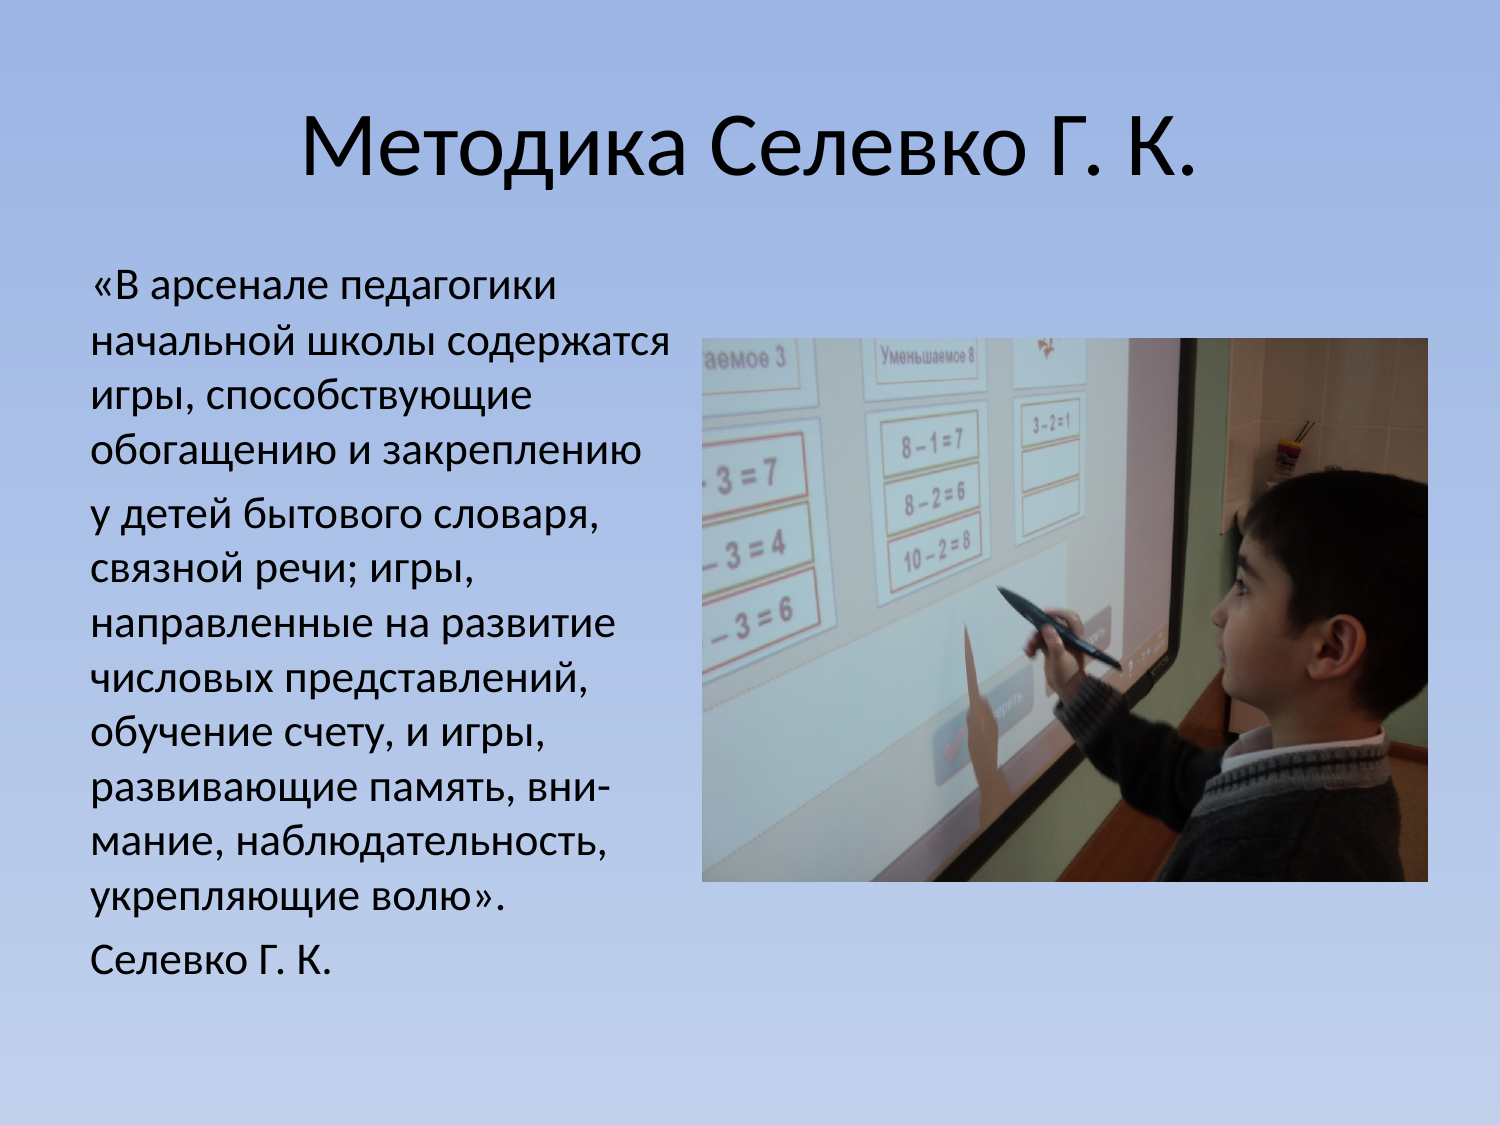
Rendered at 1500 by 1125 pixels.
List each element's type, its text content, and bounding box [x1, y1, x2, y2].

title Методика Селевко Г. К. [75, 45, 1425, 233]
list «В арсенале педагогики начальной школы содержатся игры, способствующие обогащению и закреплению у детей бытового словаря, связной речи; игры, направленные на развитие числовых представлений, обучение счету, и игры, развивающие память, вни- мание, наблюдательность, укрепляющие волю». Селевко Г. К. [75, 243, 703, 1005]
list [702, 337, 1428, 882]
